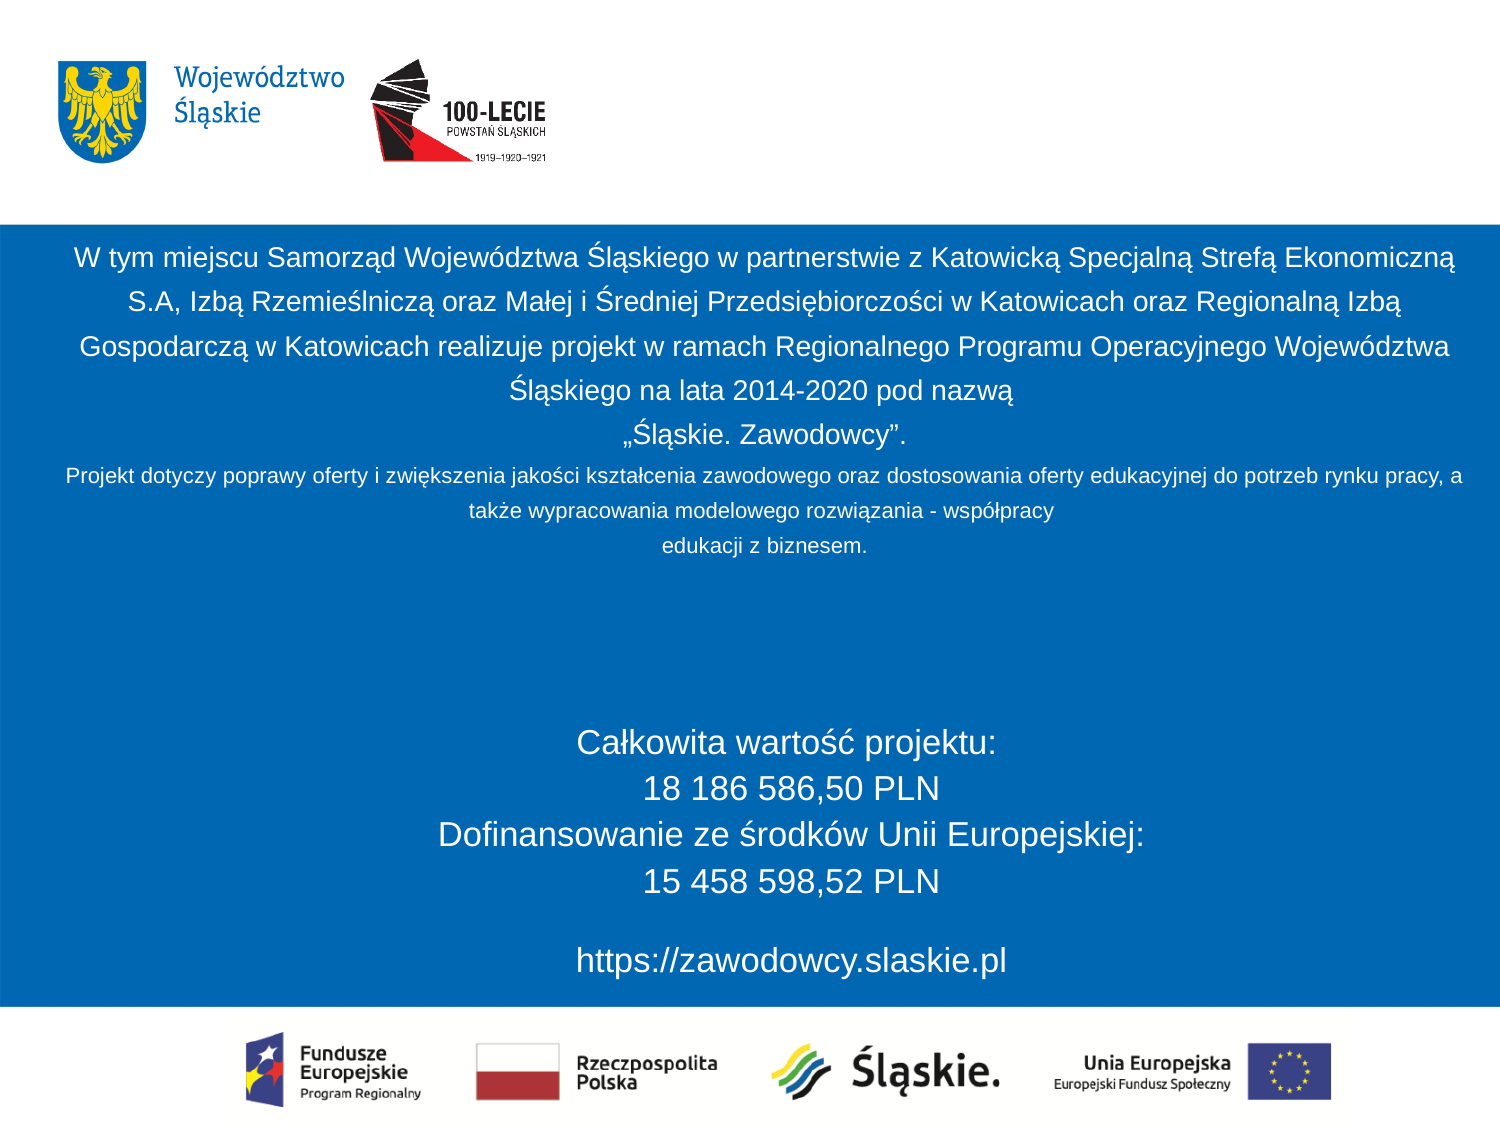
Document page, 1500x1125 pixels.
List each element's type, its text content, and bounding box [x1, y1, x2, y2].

list Całkowita wartość projektu: 18 186 586,50 PLN Dofinansowanie ze środków Unii Europejskiej: 15 458 598,52 PLN https://zawodowcy.slaskie.pl [171, 715, 1412, 981]
text_box [0, 1006, 1500, 1125]
picture [0, 0, 1500, 1006]
list W tym miejscu Samorząd Województwa Śląskiego w partnerstwie z Katowicką Specjalną Strefą Ekonomiczną S.A, Izbą Rzemieślniczą oraz Małej i Średniej Przedsiębiorczości w Katowicach oraz Regionalną Izbą Gospodarczą w Katowicach realizuje projekt w ramach Regionalnego Programu Operacyjnego Województwa Śląskiego na lata 2014-2020 pod nazwą „Śląskie. Zawodowcy”. Projekt dotyczy poprawy oferty i zwiększenia jakości kształcenia zawodowego oraz dostosowania oferty edukacyjnej do potrzeb rynku pracy, a także wypracowania modelowego rozwiązania - współpracy edukacji z biznesem. [48, 228, 1482, 563]
picture [227, 1014, 1350, 1125]
